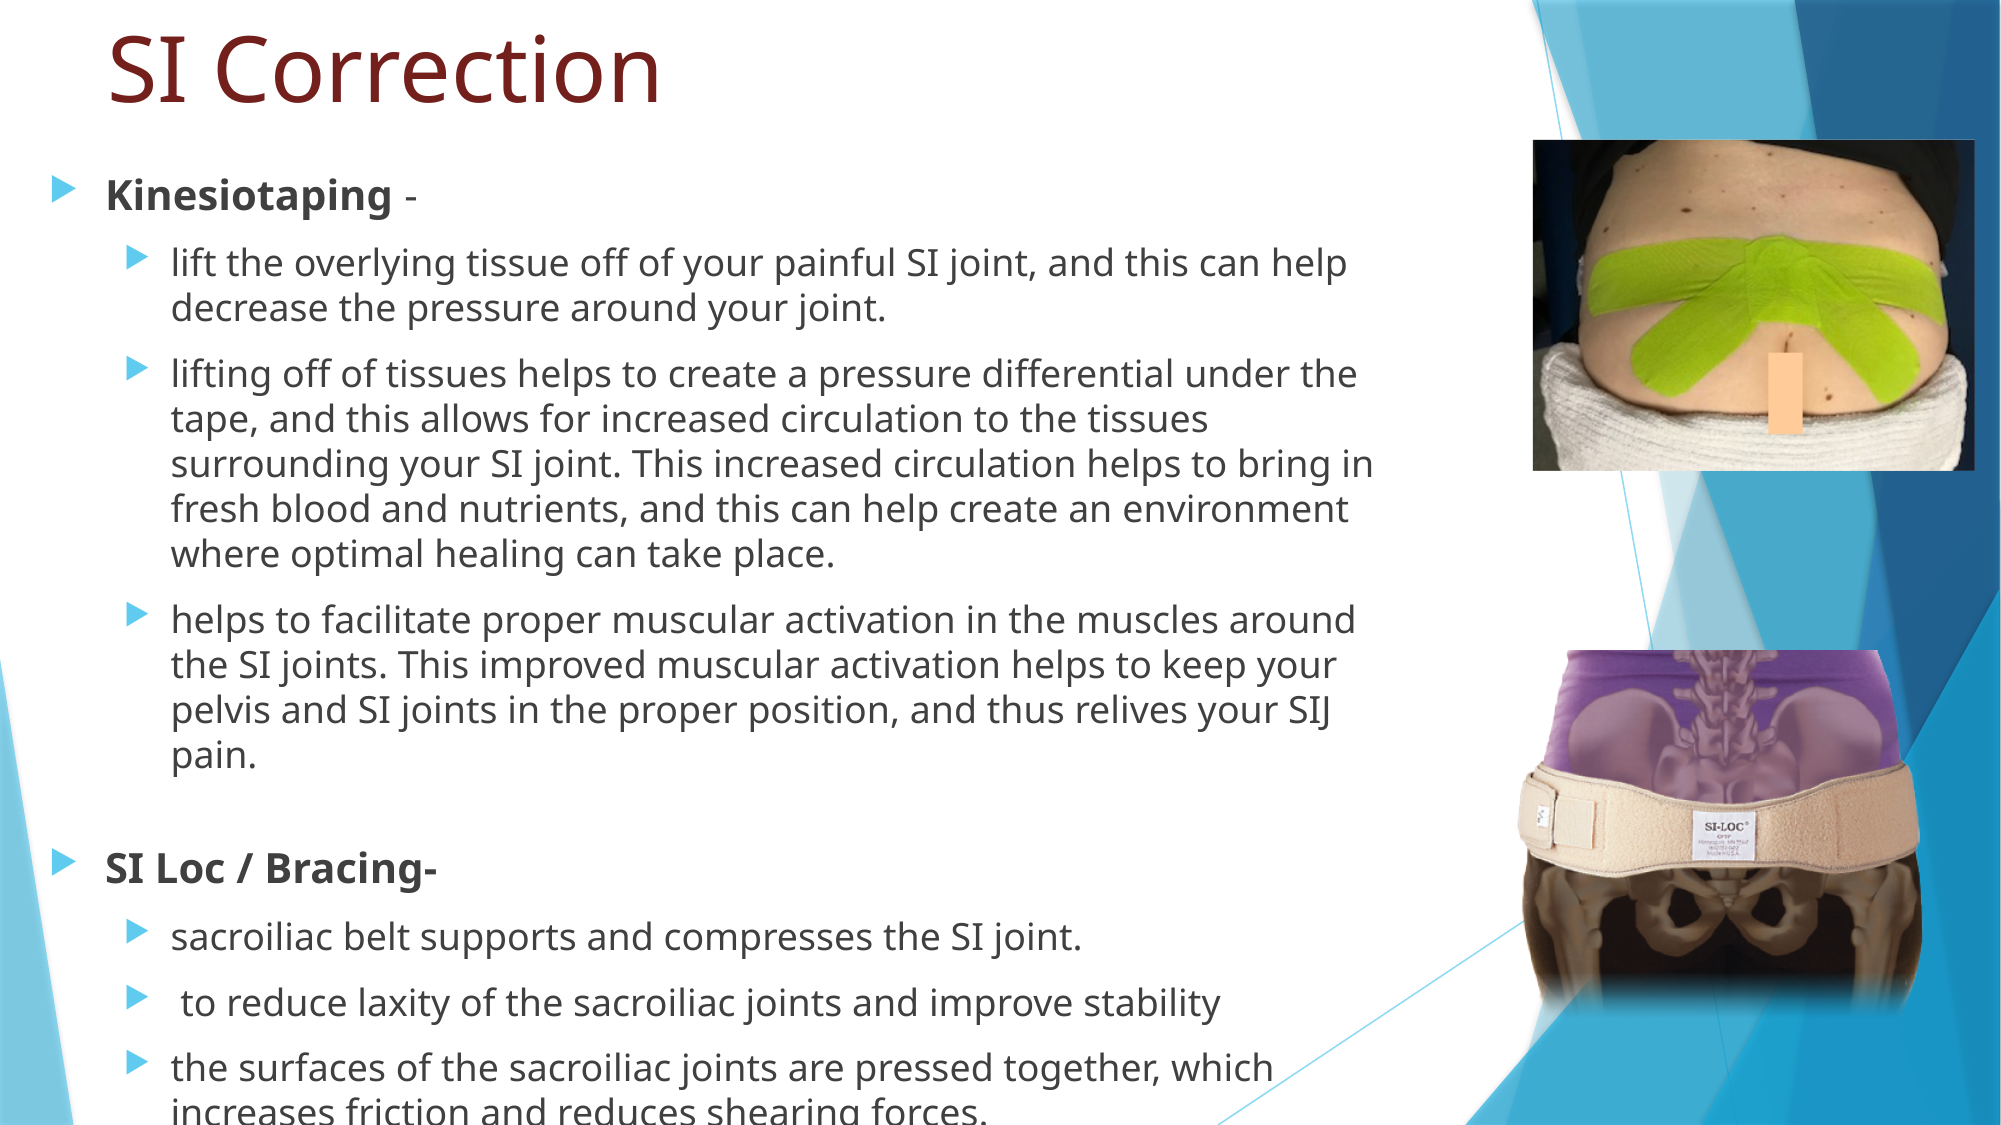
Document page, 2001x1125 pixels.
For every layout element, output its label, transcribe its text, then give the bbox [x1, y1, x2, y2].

picture [1434, 649, 2000, 1022]
title SI Correction [92, 3, 1333, 160]
picture [1532, 138, 1975, 471]
list Kinesiotaping - lift the overlying tissue off of your painful SI joint, and this can help decrease the pressure around your joint. lifting off of tissues helps to create a pressure differential under the tape, and this allows for increased circulation to the tissues surrounding your SI joint. This increased circulation helps to bring in fresh blood and nutrients, and this can help create an environment where optimal healing can take place. helps to facilitate proper muscular activation in the muscles around the SI joints. This improved muscular activation helps to keep your pelvis and SI joints in the proper position, and thus relives your SIJ pain. SI Loc / Bracing- sacroiliac belt supports and compresses the SI joint. to reduce laxity of the sacroiliac joints and improve stability the surfaces of the sacroiliac joints are pressed together, which increases friction and reduces shearing forces. [33, 160, 1402, 1091]
